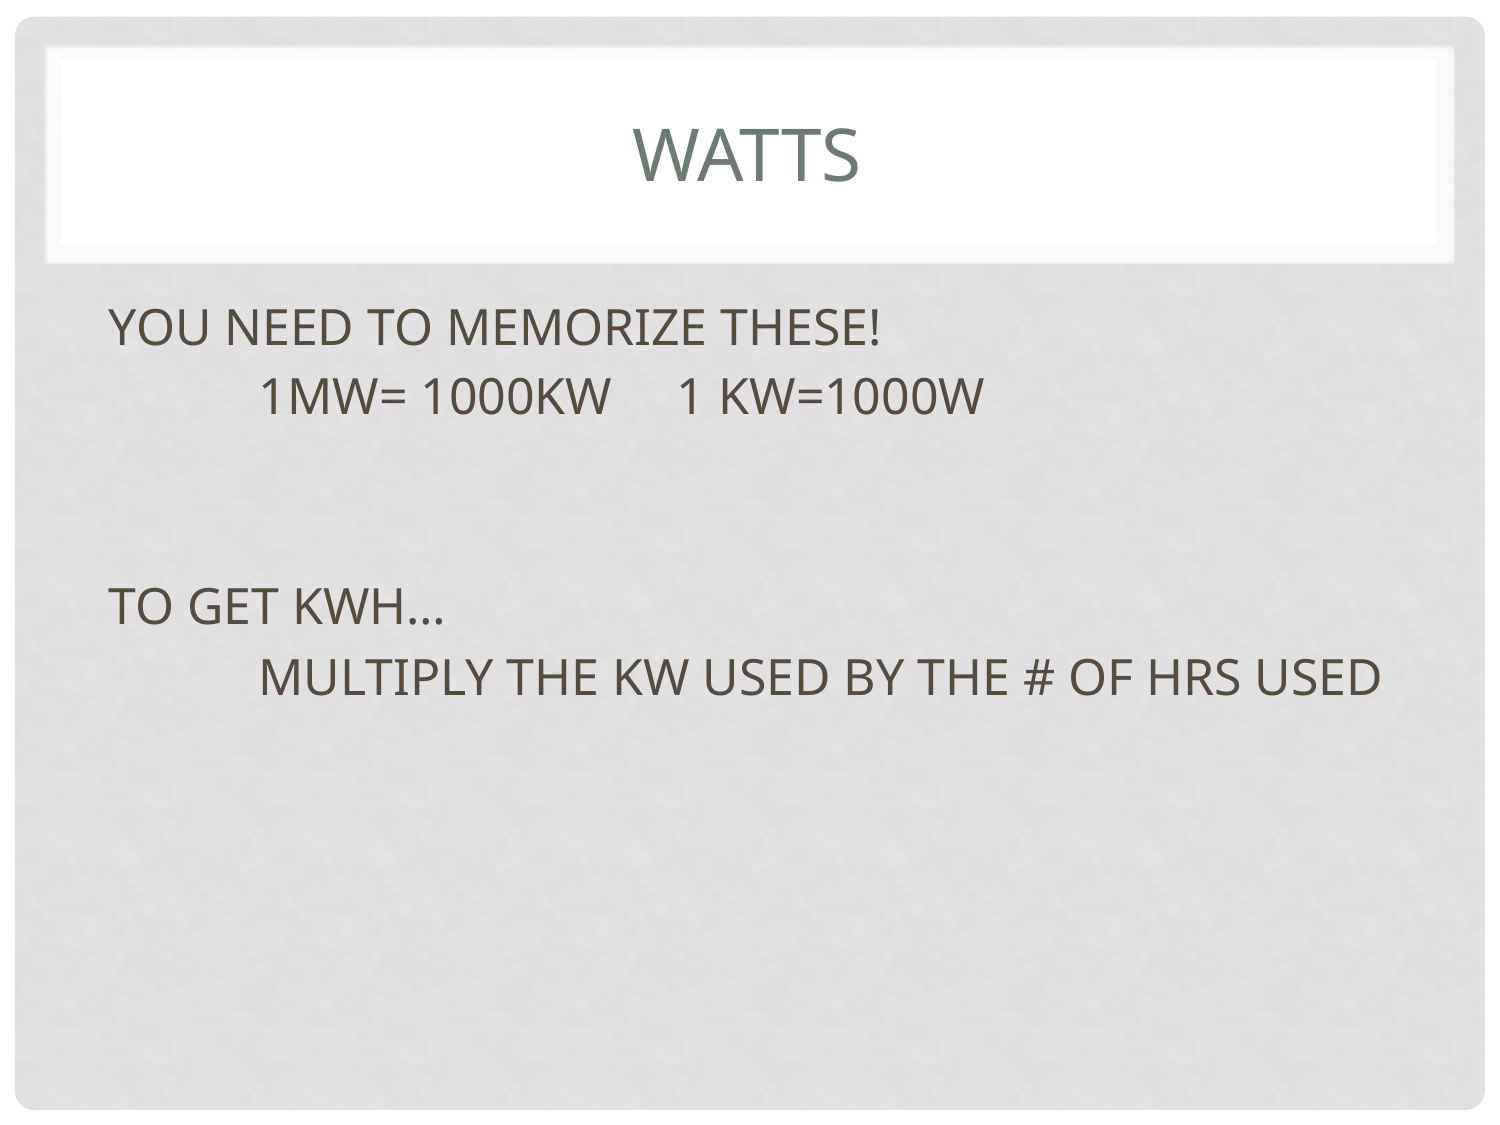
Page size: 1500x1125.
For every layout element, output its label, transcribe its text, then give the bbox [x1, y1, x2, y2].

list YOU NEED TO MEMORIZE THESE! 1MW= 1000KW 1 KW=1000W TO GET KWH… MULTIPLY THE KW USED BY THE # OF HRS USED [75, 287, 1425, 1005]
title WATTS [69, 66, 1425, 238]
